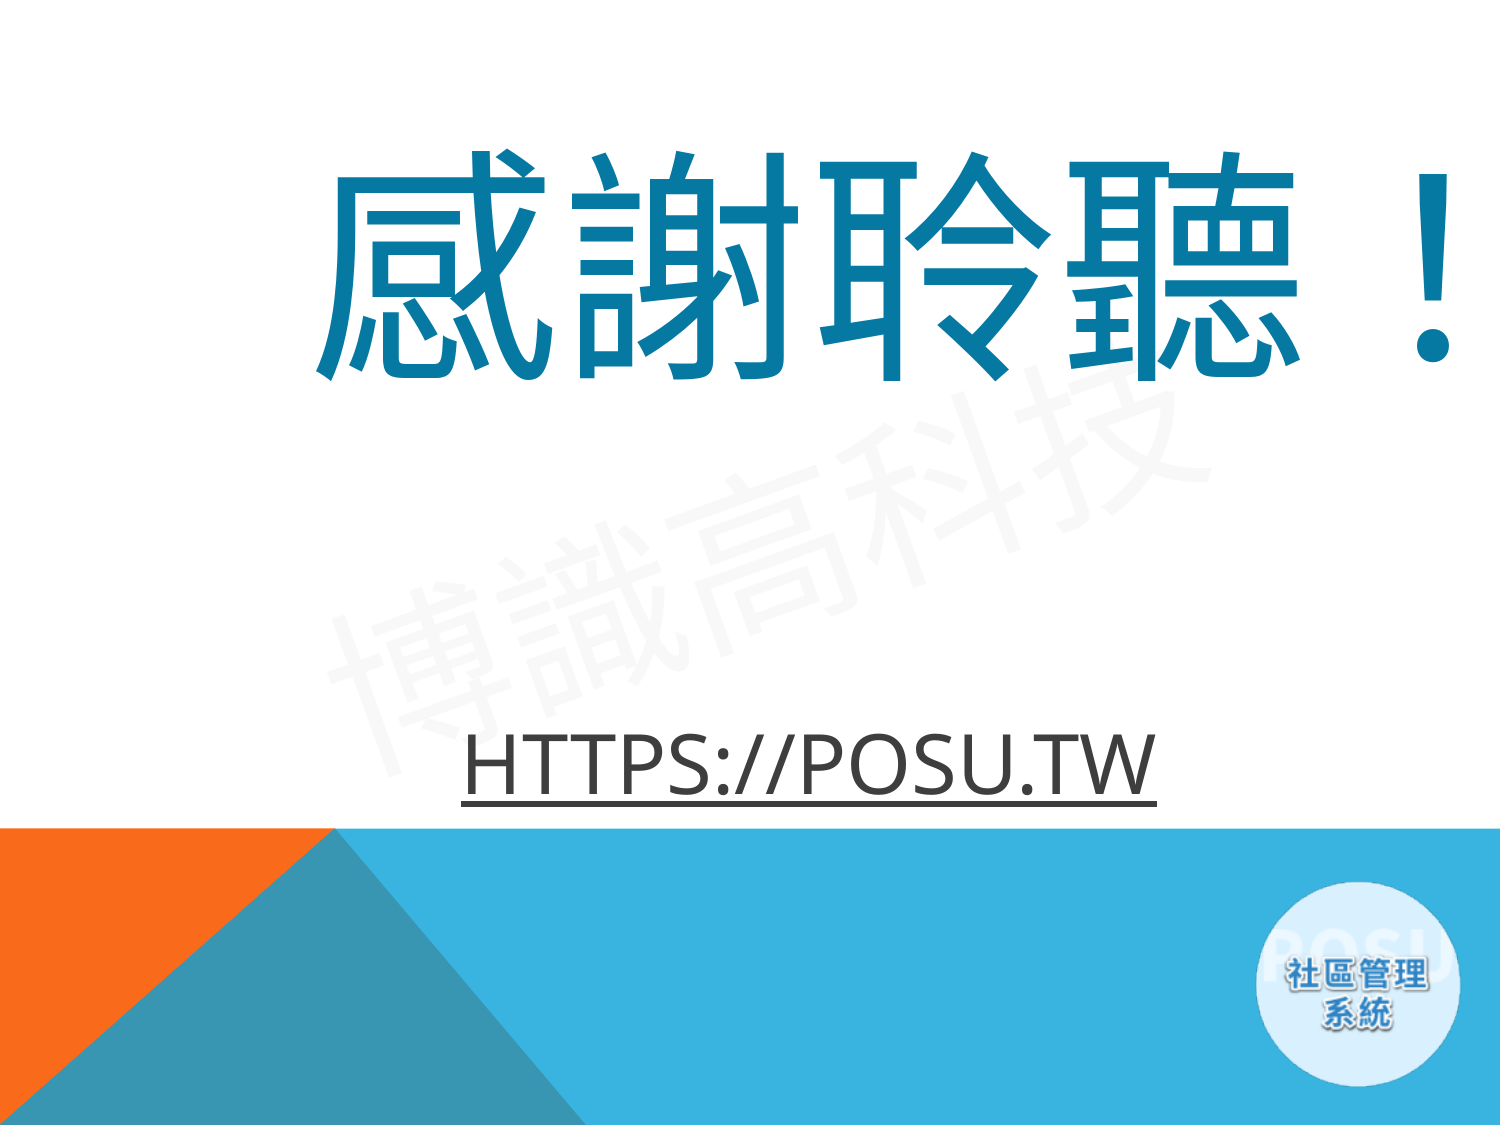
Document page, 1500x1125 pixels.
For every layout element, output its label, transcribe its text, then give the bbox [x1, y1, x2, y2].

picture [1245, 869, 1479, 1104]
title 感謝聆聽！ https://posu.tw [253, 231, 1365, 705]
